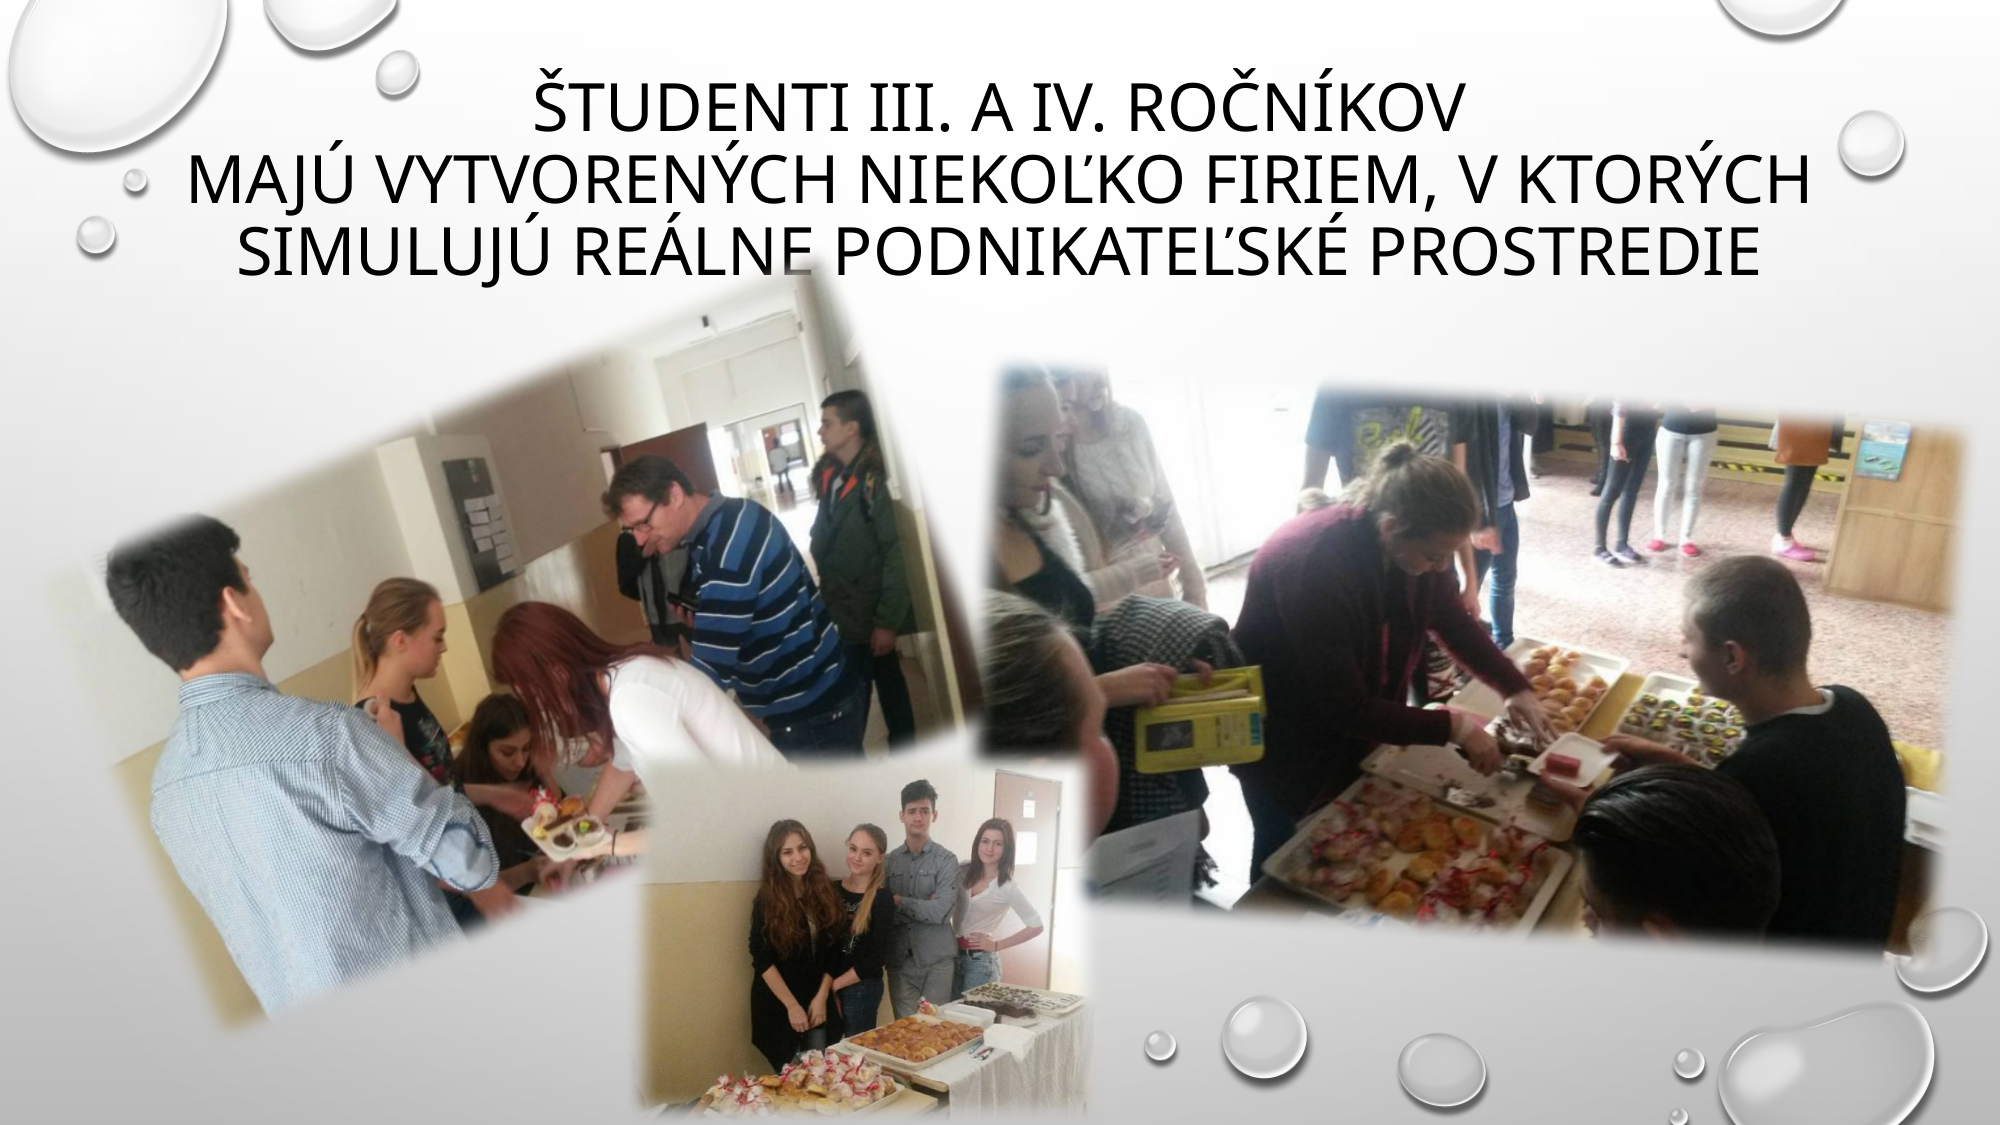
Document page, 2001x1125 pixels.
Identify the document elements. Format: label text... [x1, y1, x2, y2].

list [965, 381, 1965, 944]
title Študenti III. a IV. ročníkov majú vytvorených niekoľko firiem, v ktorých simulujú reálne podnikateľské prostredie [149, 0, 1851, 364]
picture [0, 0, 2000, 1125]
